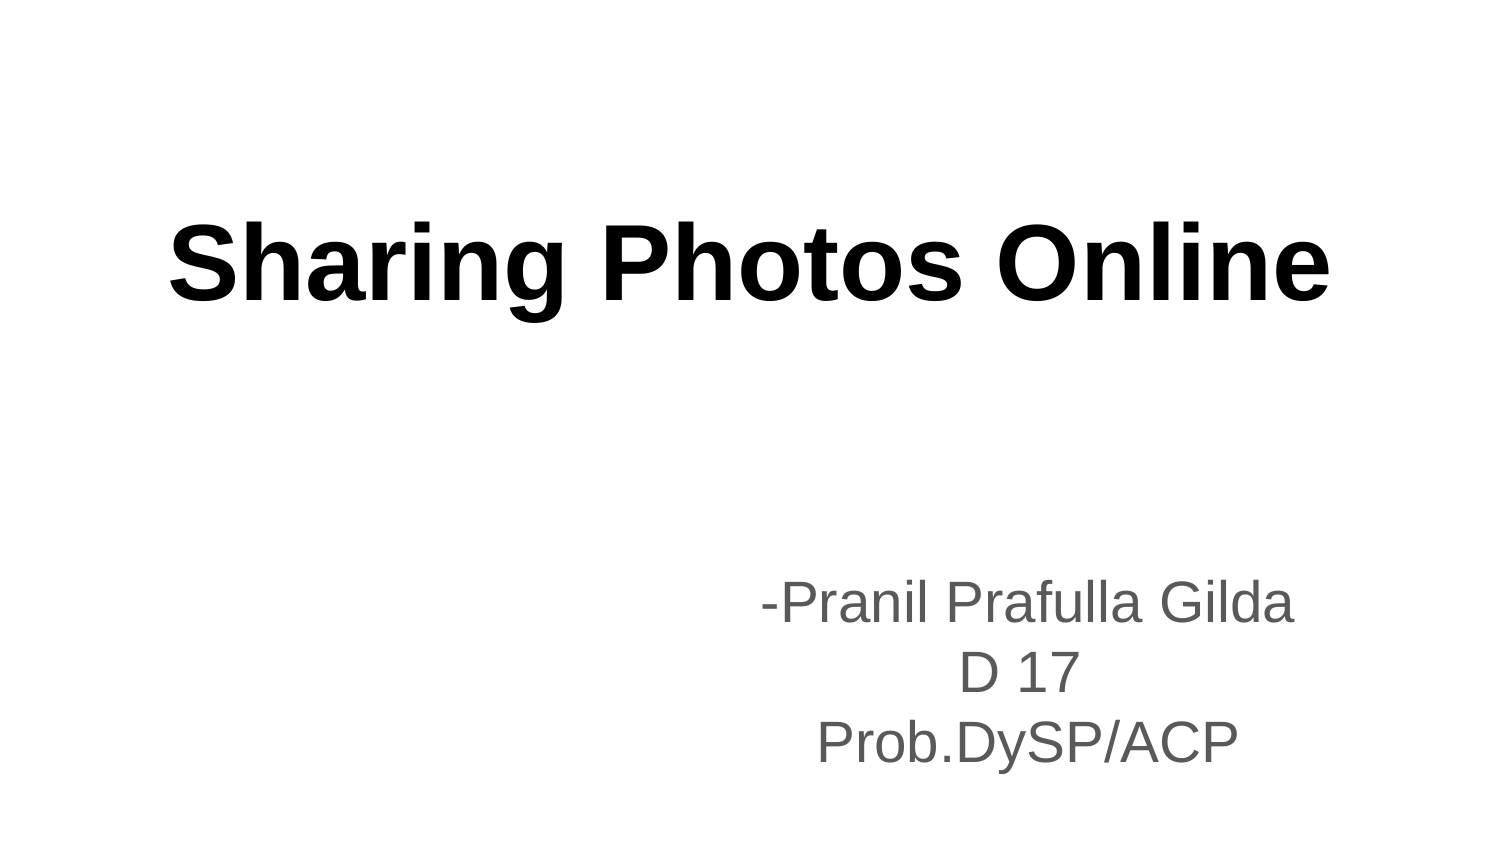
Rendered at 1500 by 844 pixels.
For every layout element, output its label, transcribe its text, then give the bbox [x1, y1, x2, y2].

subtitle -Pranil Prafulla Gilda D 17 Prob.DySP/ACP [557, 548, 1500, 777]
title Sharing Photos Online [51, 0, 1449, 337]
